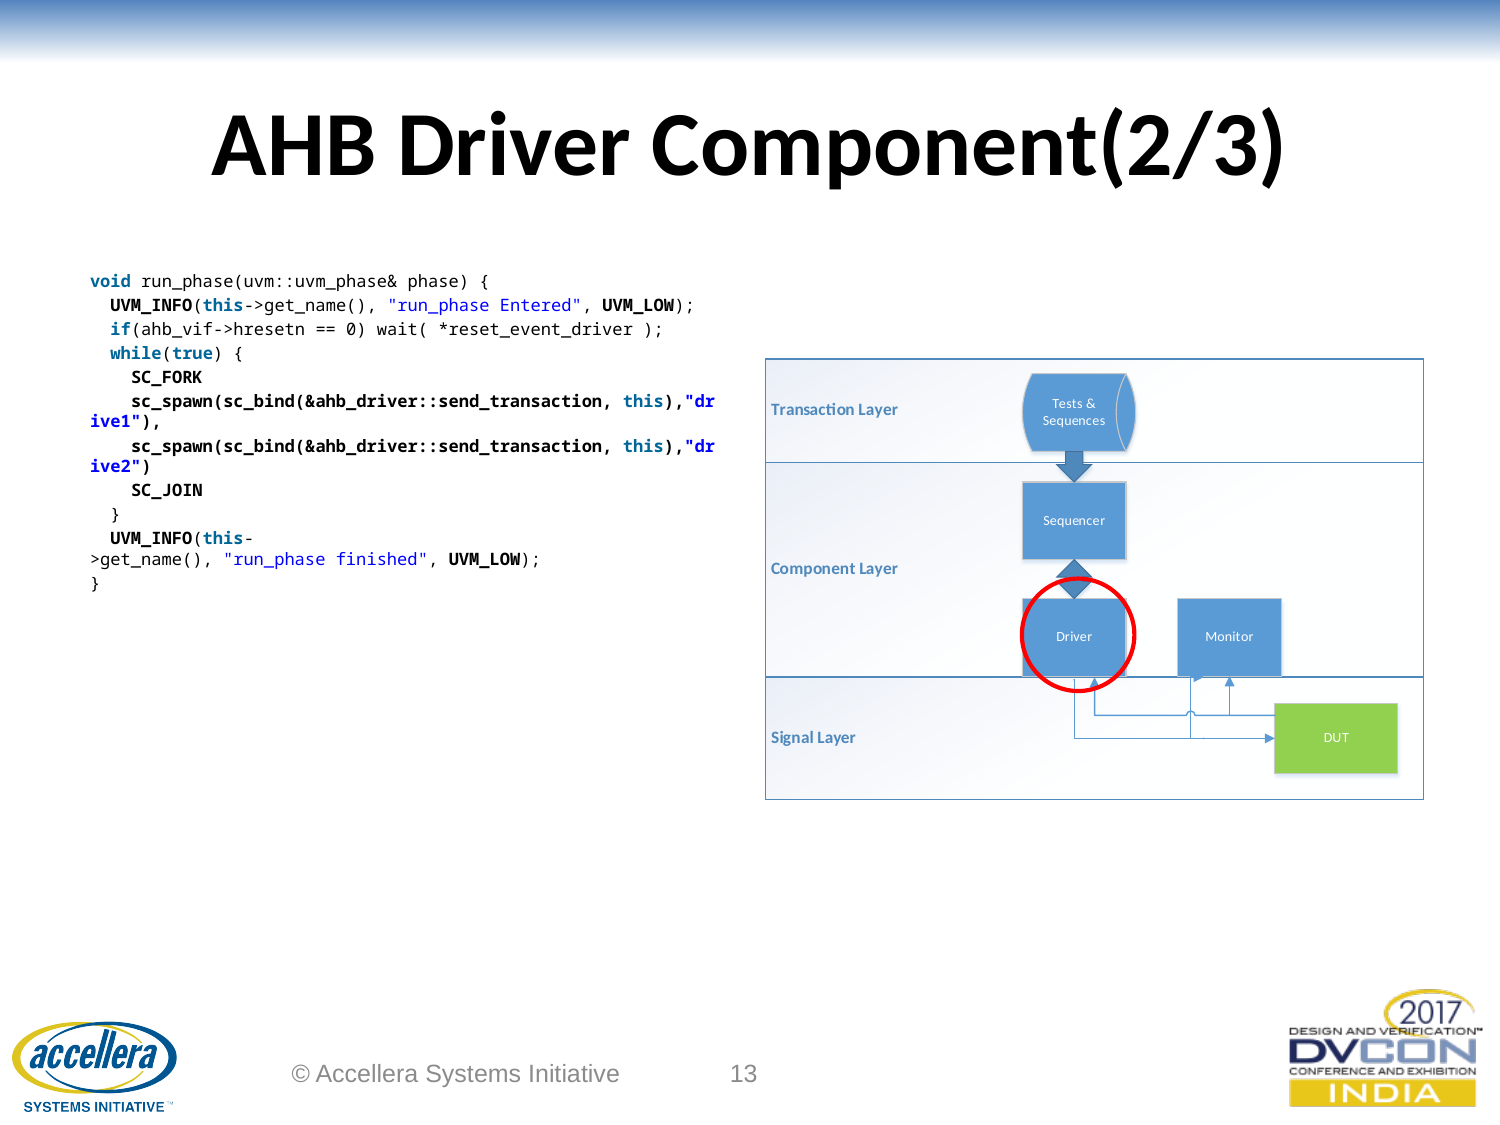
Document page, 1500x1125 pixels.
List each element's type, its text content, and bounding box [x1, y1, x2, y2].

picture [12, 1021, 177, 1112]
footer © Accellera Systems Initiative [275, 1042, 600, 1103]
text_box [762, 356, 1426, 802]
slide_number 13 [600, 1042, 888, 1103]
list void run_phase(uvm::uvm_phase& phase) { UVM_INFO(this->get_name(), "run_phase Entered", UVM_LOW); if(ahb_vif->hresetn == 0) wait( *reset_event_driver ); while(true) { SC_FORK sc_spawn(sc_bind(&ahb_driver::send_transaction, this),"drive1"), sc_spawn(sc_bind(&ahb_driver::send_transaction, this),"drive2") SC_JOIN } UVM_INFO(this->get_name(), "run_phase finished", UVM_LOW); } [75, 262, 738, 1005]
picture [1279, 984, 1484, 1112]
title AHB Driver Component(2/3) [75, 45, 1425, 233]
